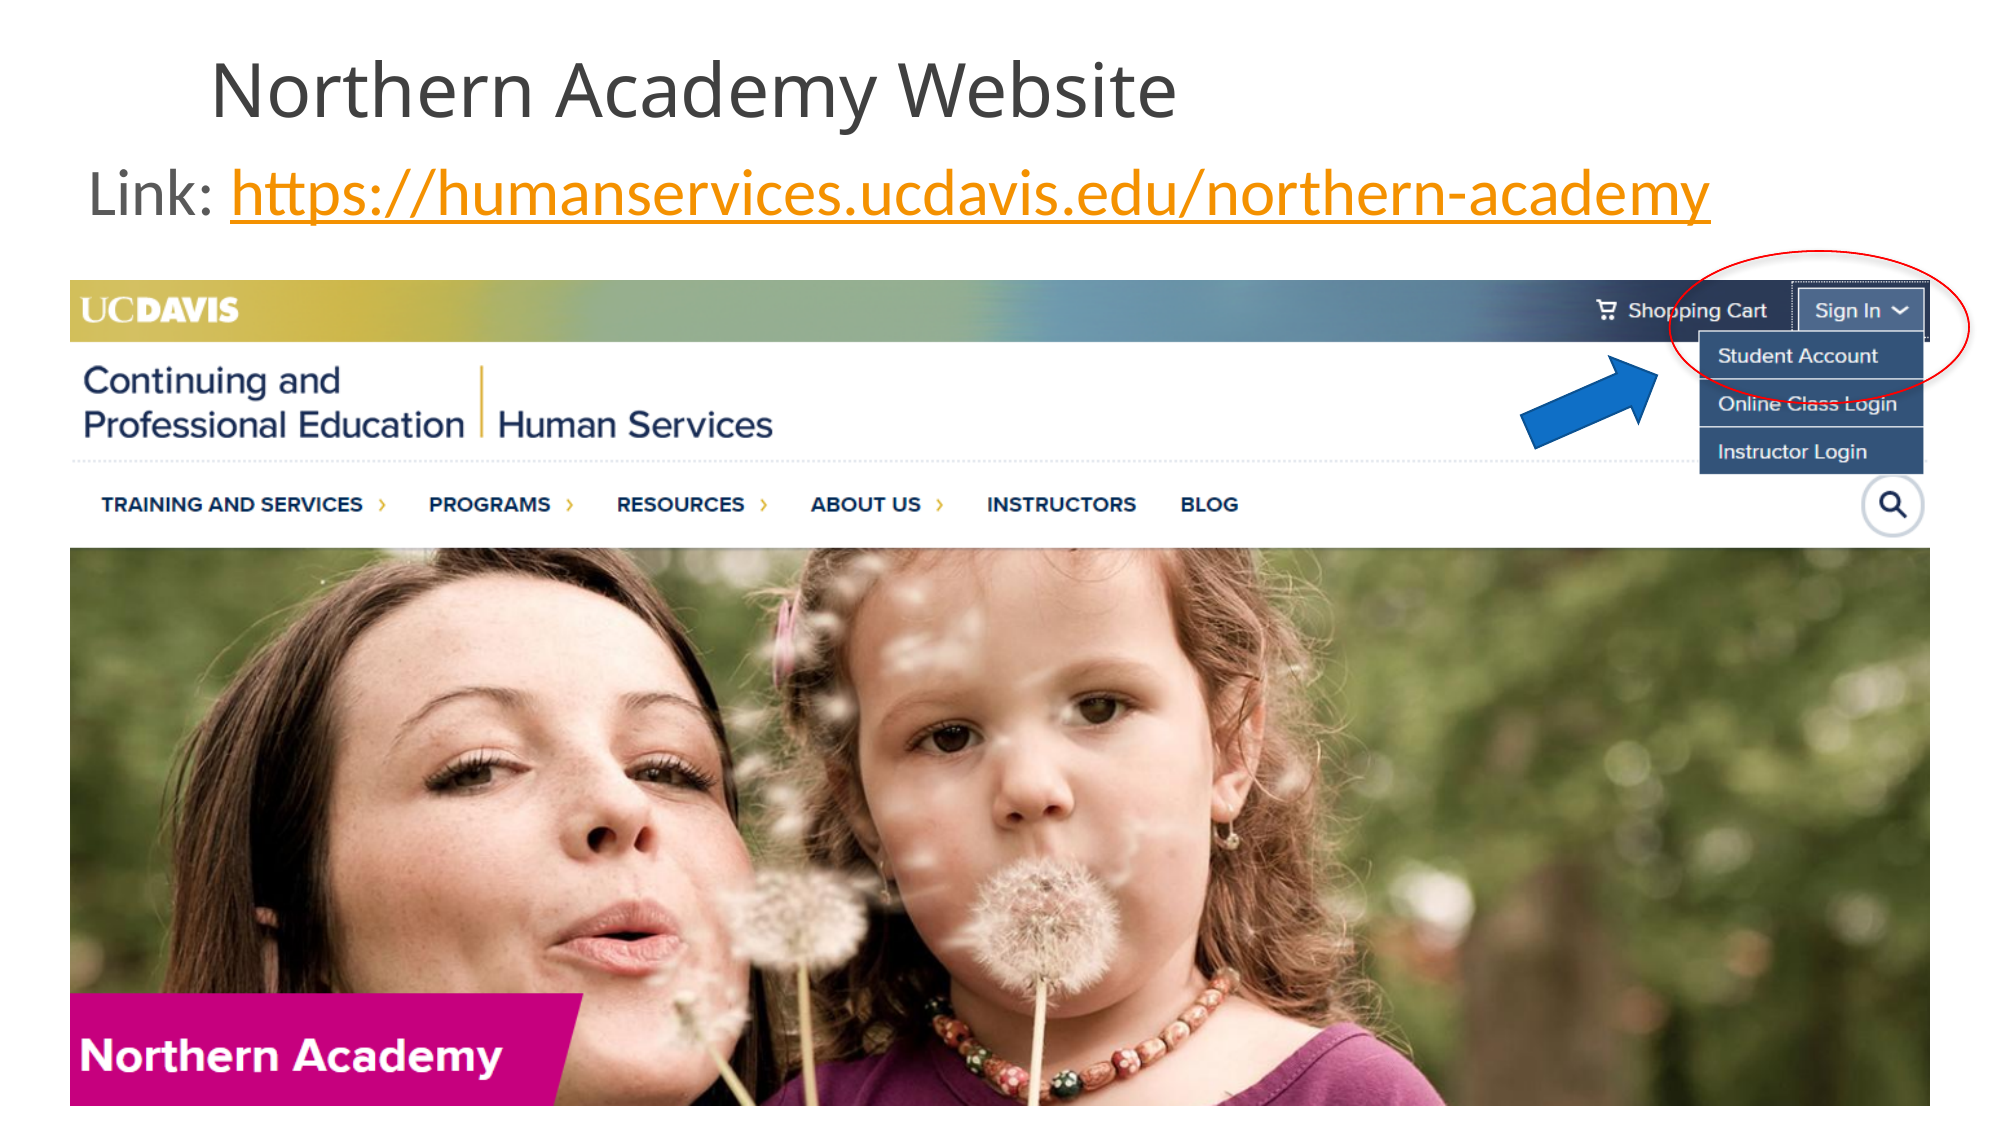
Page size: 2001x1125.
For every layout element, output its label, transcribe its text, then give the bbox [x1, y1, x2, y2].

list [70, 280, 1930, 1106]
title Northern Academy Website [194, 44, 1895, 141]
list Link: https://humanservices.ucdavis.edu/northern-academy [73, 141, 1970, 261]
